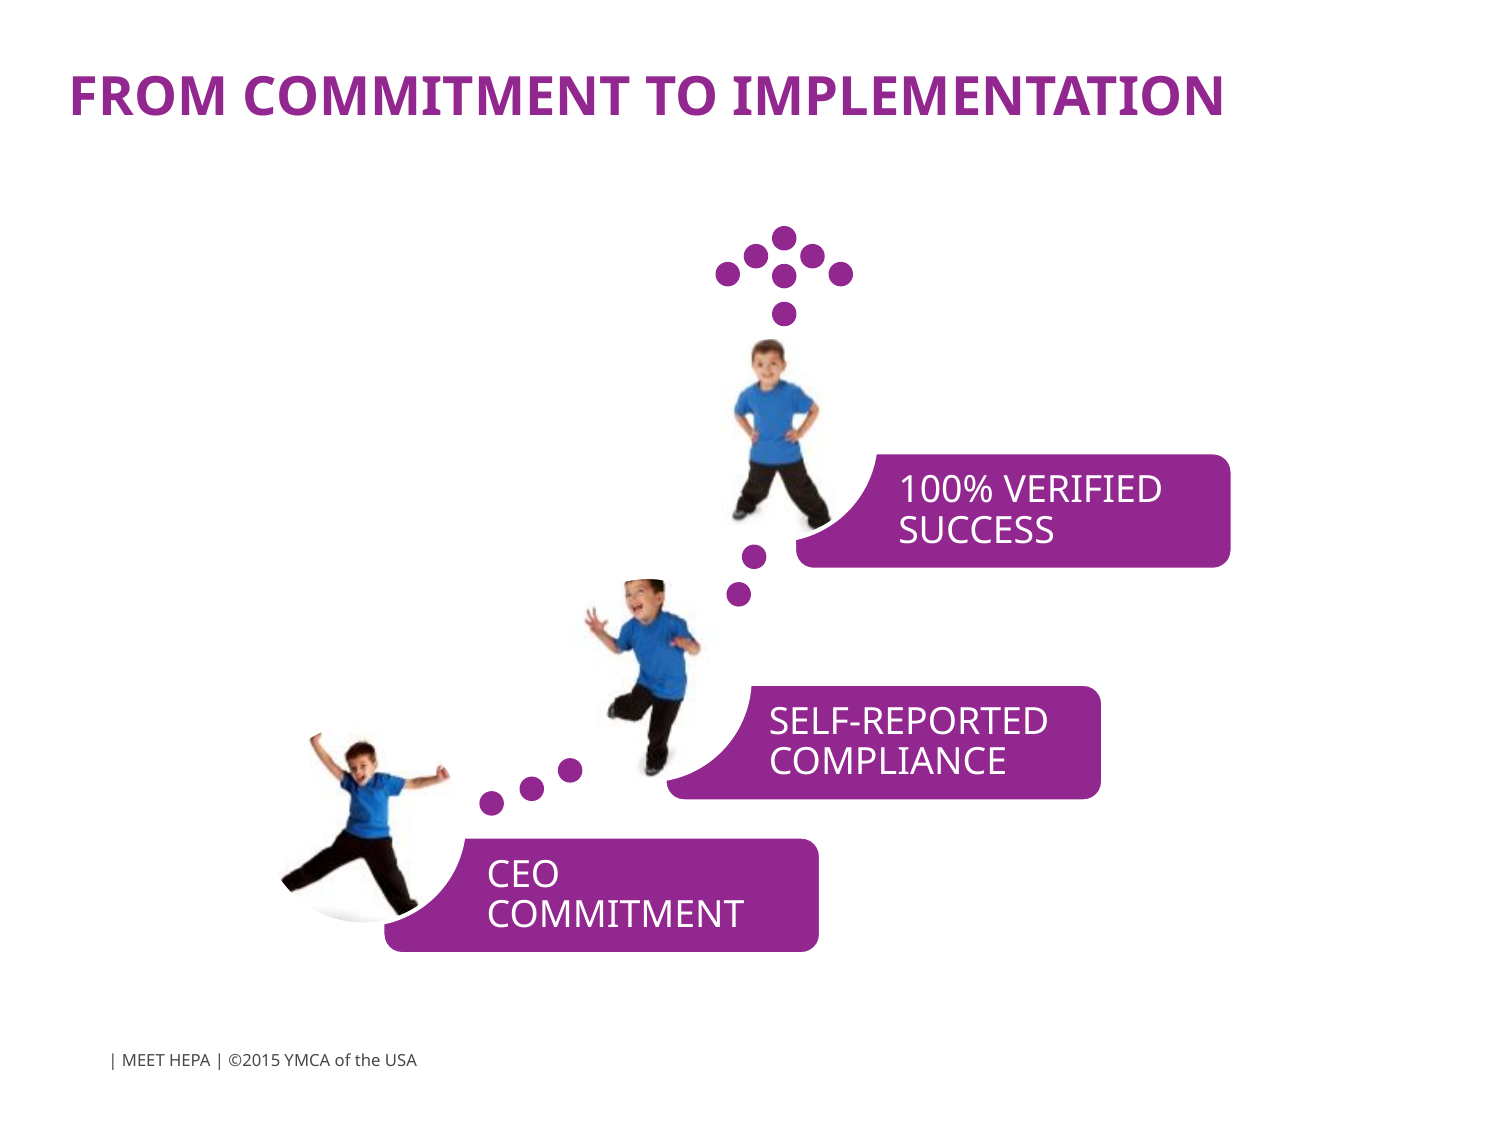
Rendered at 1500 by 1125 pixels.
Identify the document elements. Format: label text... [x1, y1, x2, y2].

footer | MEET HEPA | ©2015 YMCA of the USA [92, 1042, 1429, 1091]
title From commitment to implementation [53, 53, 1428, 193]
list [62, 203, 1431, 979]
